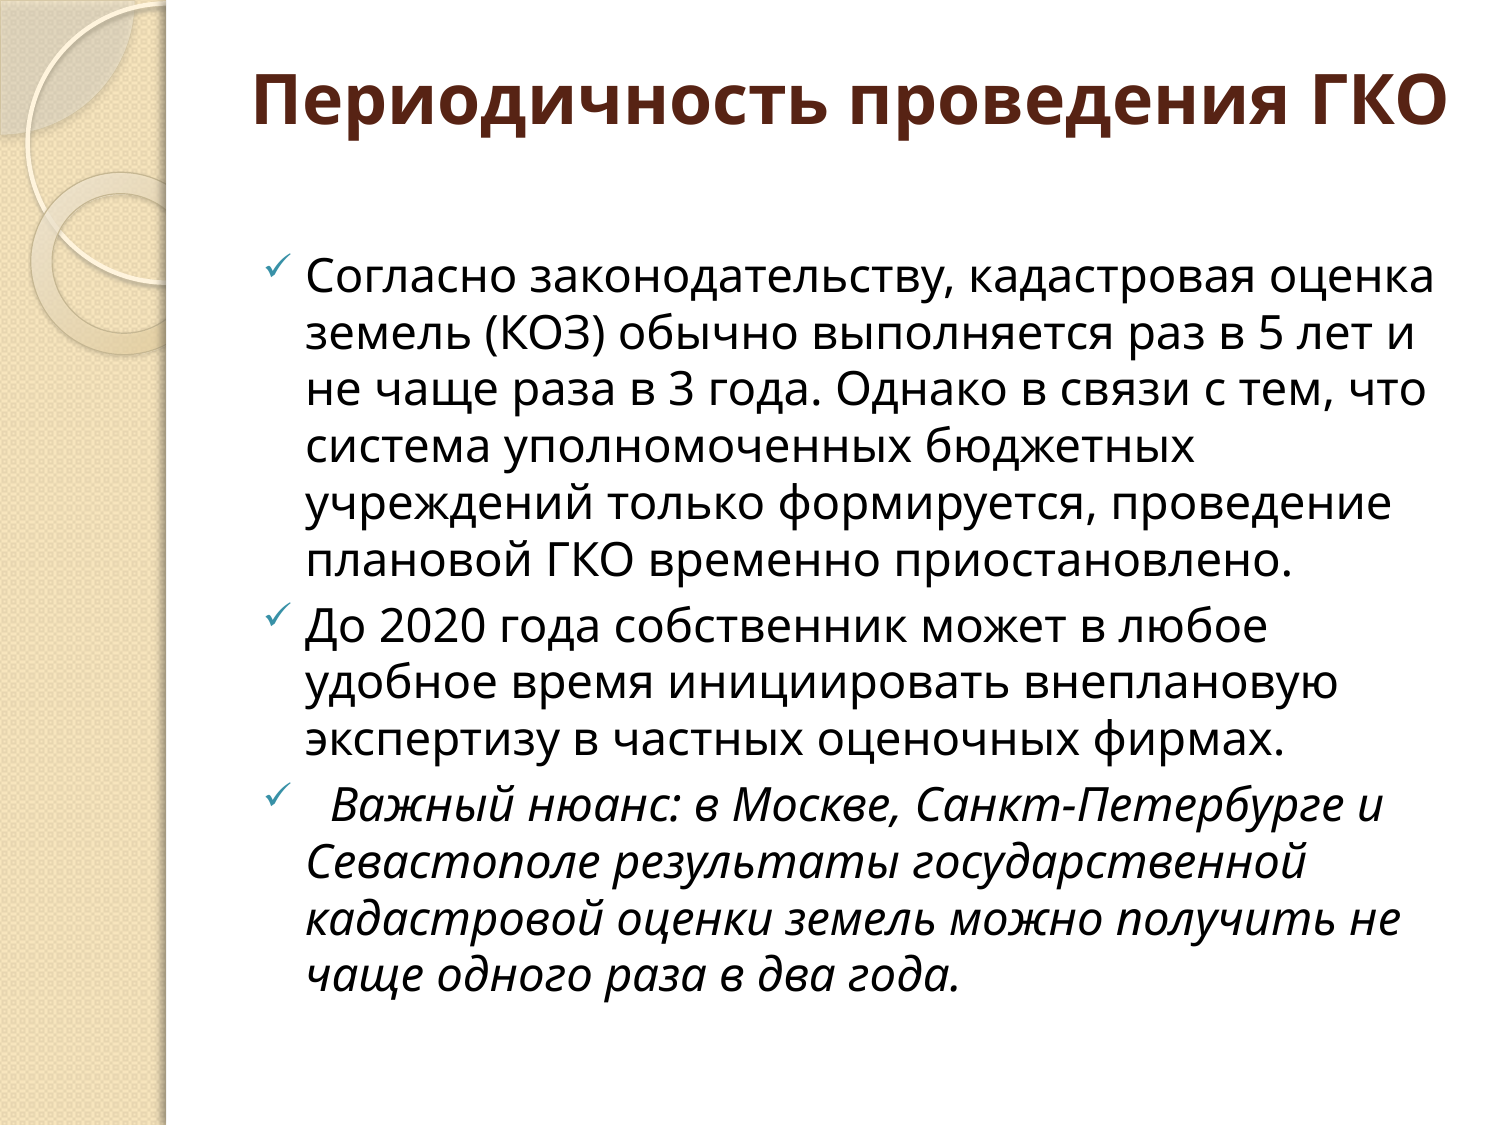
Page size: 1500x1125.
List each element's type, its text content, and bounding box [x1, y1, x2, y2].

title Периодичность проведения ГКО [235, 45, 1466, 233]
list Согласно законодательству, кадастровая оценка земель (КОЗ) обычно выполняется раз в 5 лет и не чаще раза в 3 года. Однако в связи с тем, что система уполномоченных бюджетных учреждений только формируется, проведение плановой ГКО временно приостановлено. До 2020 года собственник может в любое удобное время инициировать внеплановую экспертизу в частных оценочных фирмах. Важный нюанс: в Москве, Санкт-Петербурге и Севастополе результаты государственной кадастровой оценки земель можно получить не чаще одного раза в два года. [235, 237, 1466, 1025]
